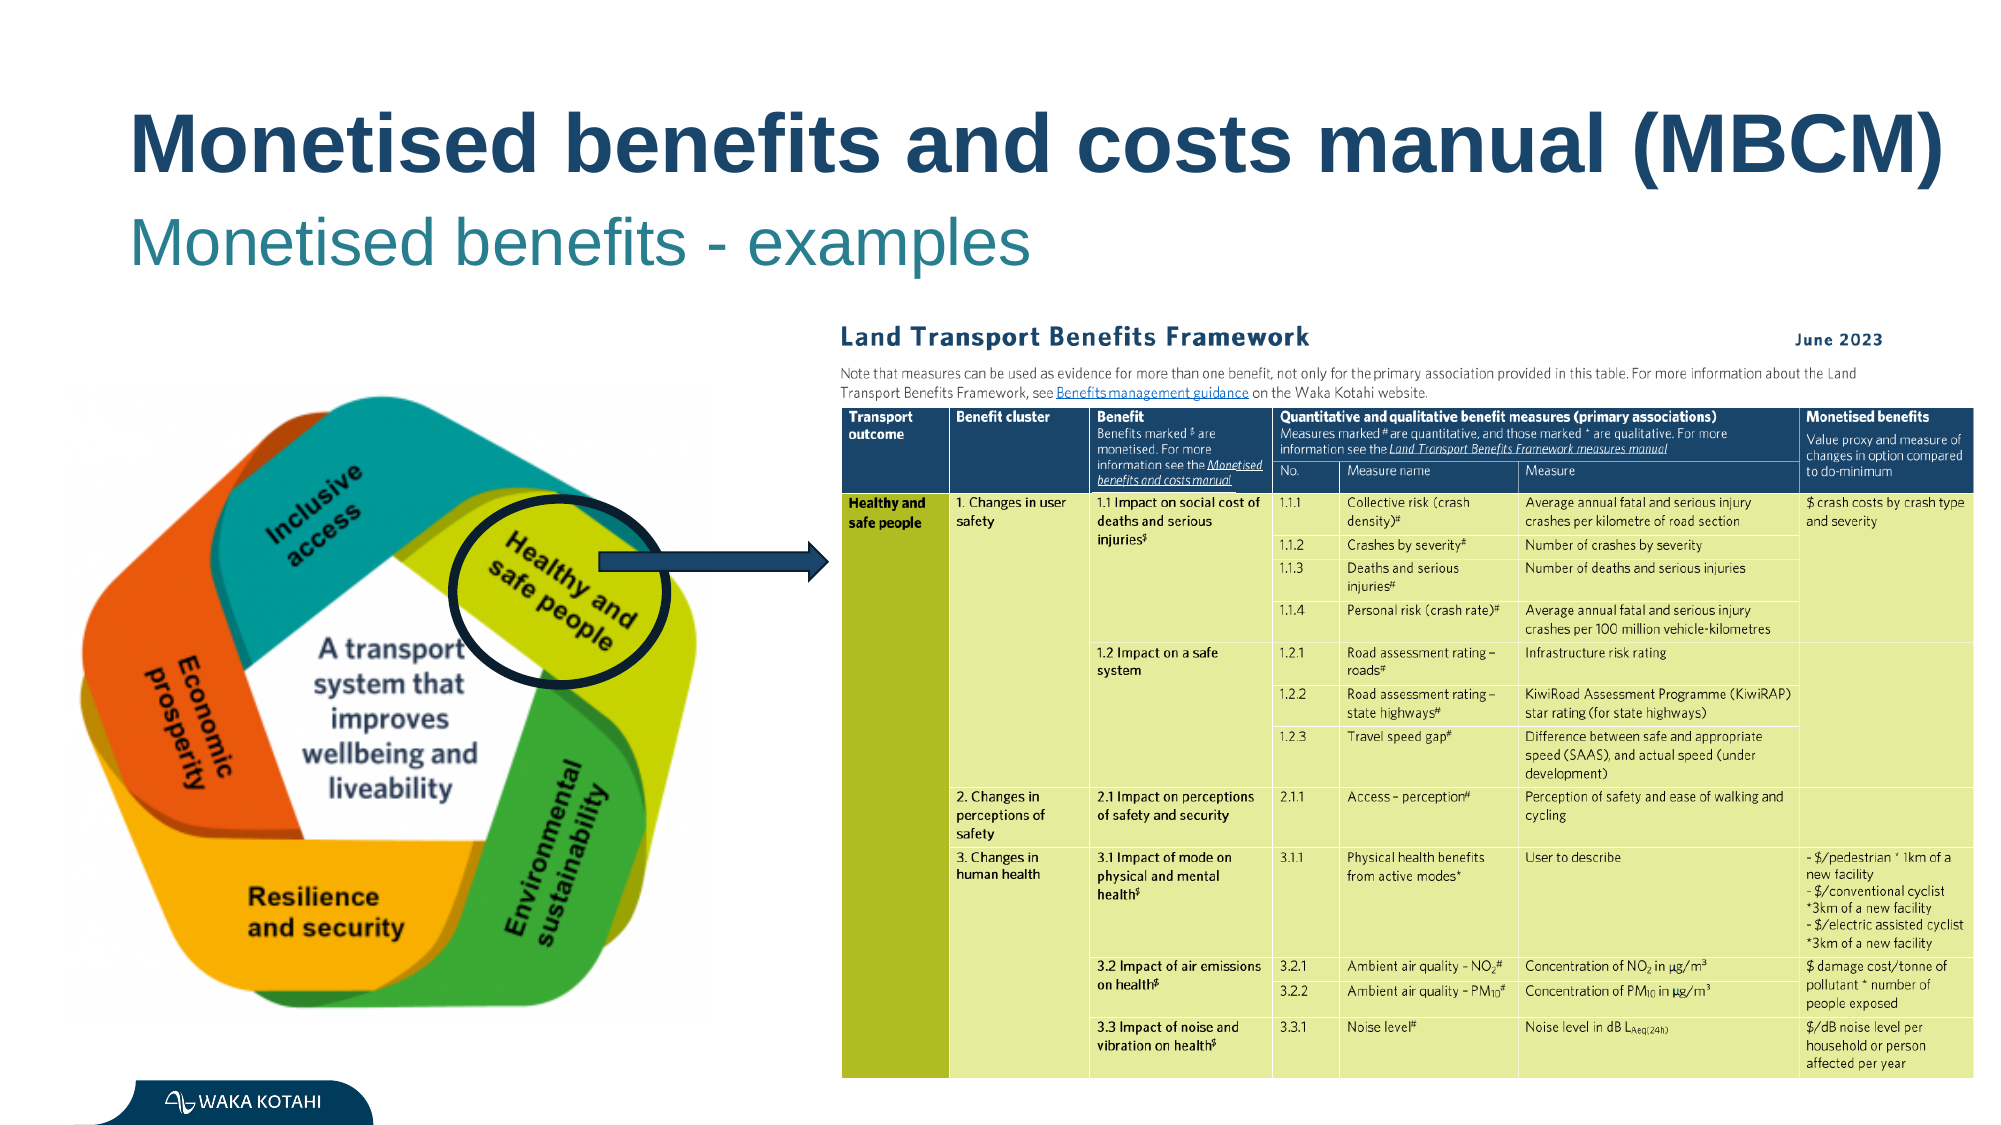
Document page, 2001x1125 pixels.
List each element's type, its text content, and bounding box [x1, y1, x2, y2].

list Monetised benefits - examples [114, 200, 1869, 290]
picture [164, 1090, 321, 1115]
text_box [713, 540, 827, 583]
list Monetised benefits and costs manual (MBCM) [114, 92, 1979, 224]
picture [67, 383, 713, 1022]
picture [827, 318, 1989, 1088]
